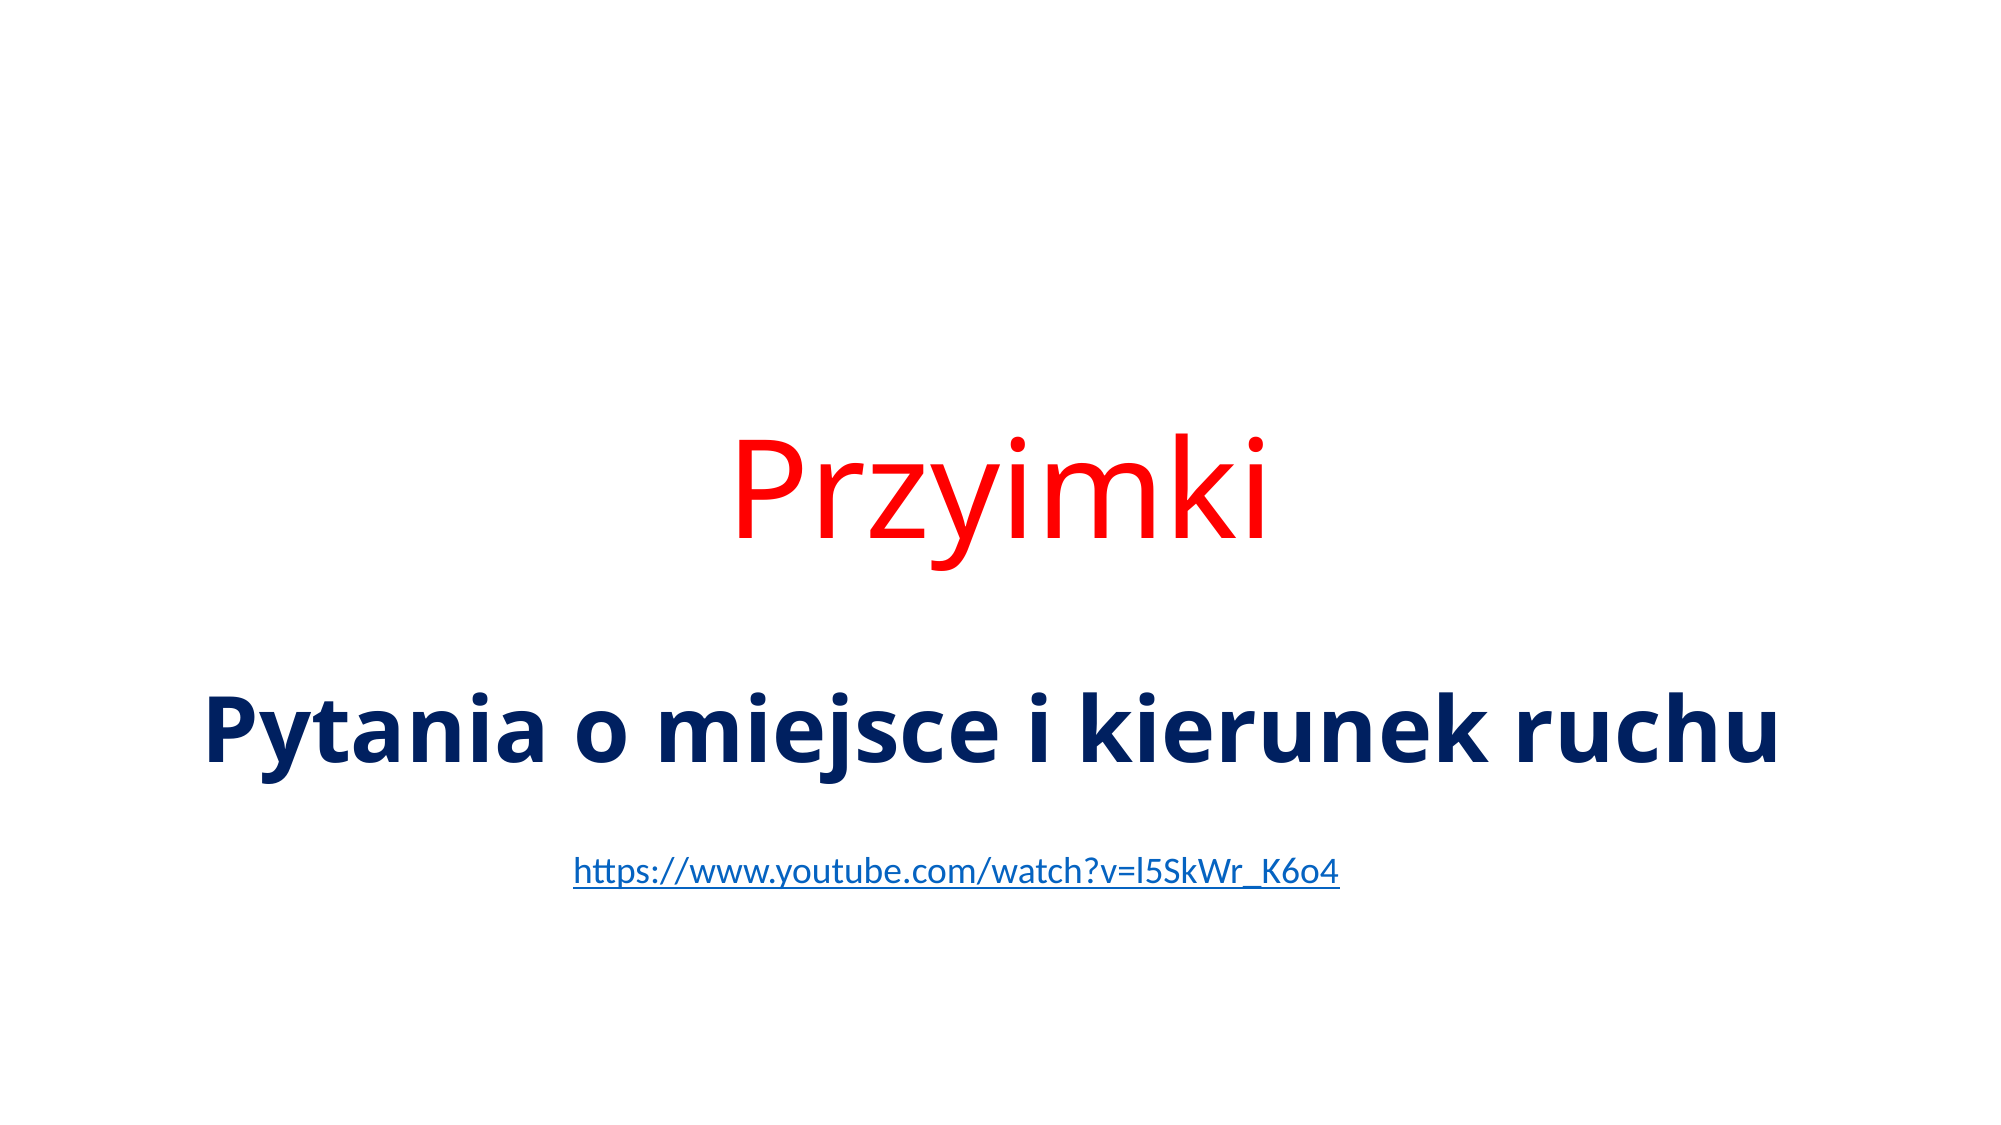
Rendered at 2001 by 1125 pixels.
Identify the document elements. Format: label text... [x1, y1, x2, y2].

text_box https://www.youtube.com/watch?v=l5SkWr_K6o4 [558, 839, 1612, 944]
subtitle Pytania o miejsce i kierunek ruchu [28, 676, 1958, 863]
title Przyimki [249, 184, 1750, 576]
